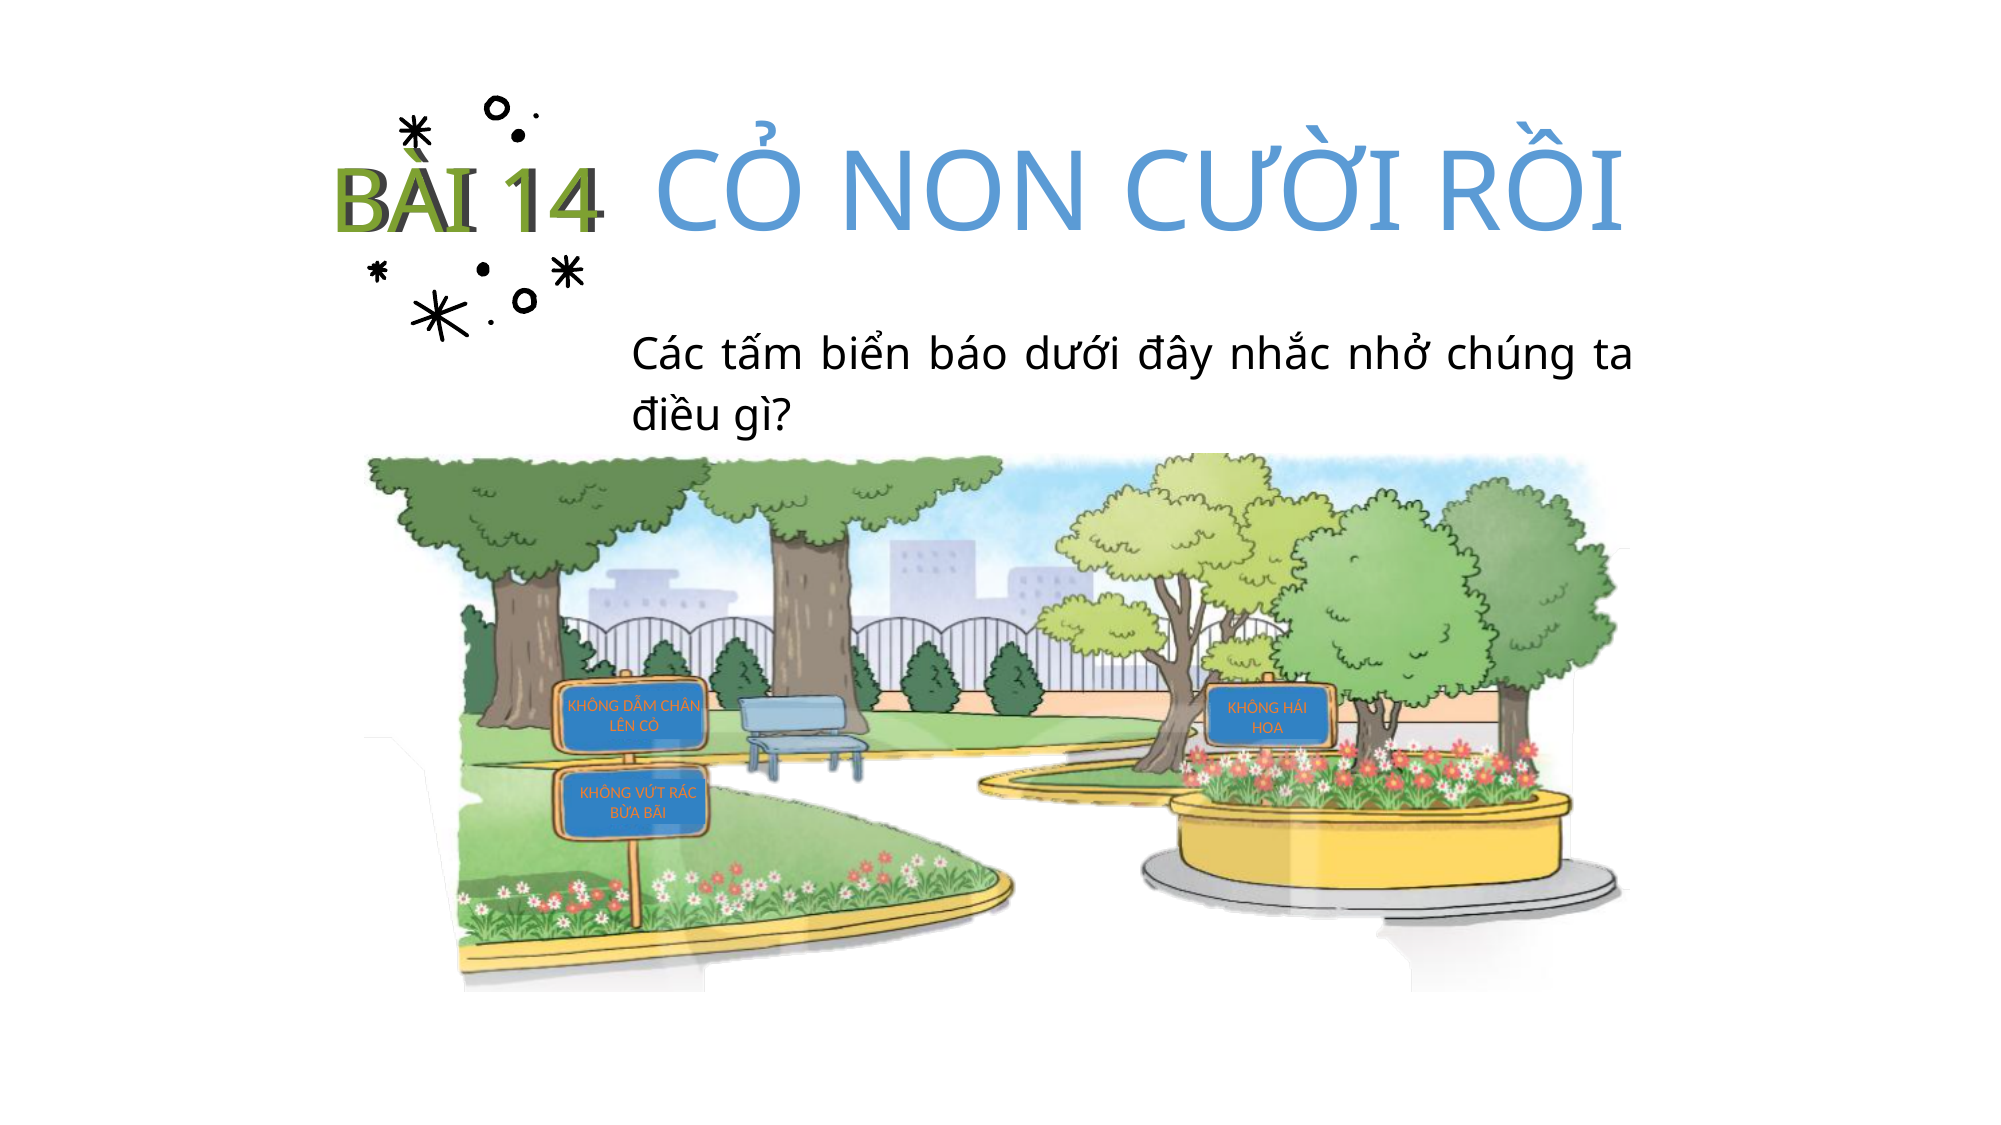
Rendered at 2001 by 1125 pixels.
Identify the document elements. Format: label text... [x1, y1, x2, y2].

text_box CỎ NON CƯỜI RỒI [629, 111, 1652, 260]
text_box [314, 136, 745, 260]
text_box [551, 260, 584, 289]
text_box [472, 264, 533, 333]
text_box Các tấm biển báo dưới đây nhắc nhở chúng ta điều gì? [616, 310, 1652, 448]
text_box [364, 453, 1630, 992]
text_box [487, 88, 537, 143]
text_box [410, 289, 469, 342]
text_box [367, 260, 388, 283]
text_box [398, 114, 432, 136]
